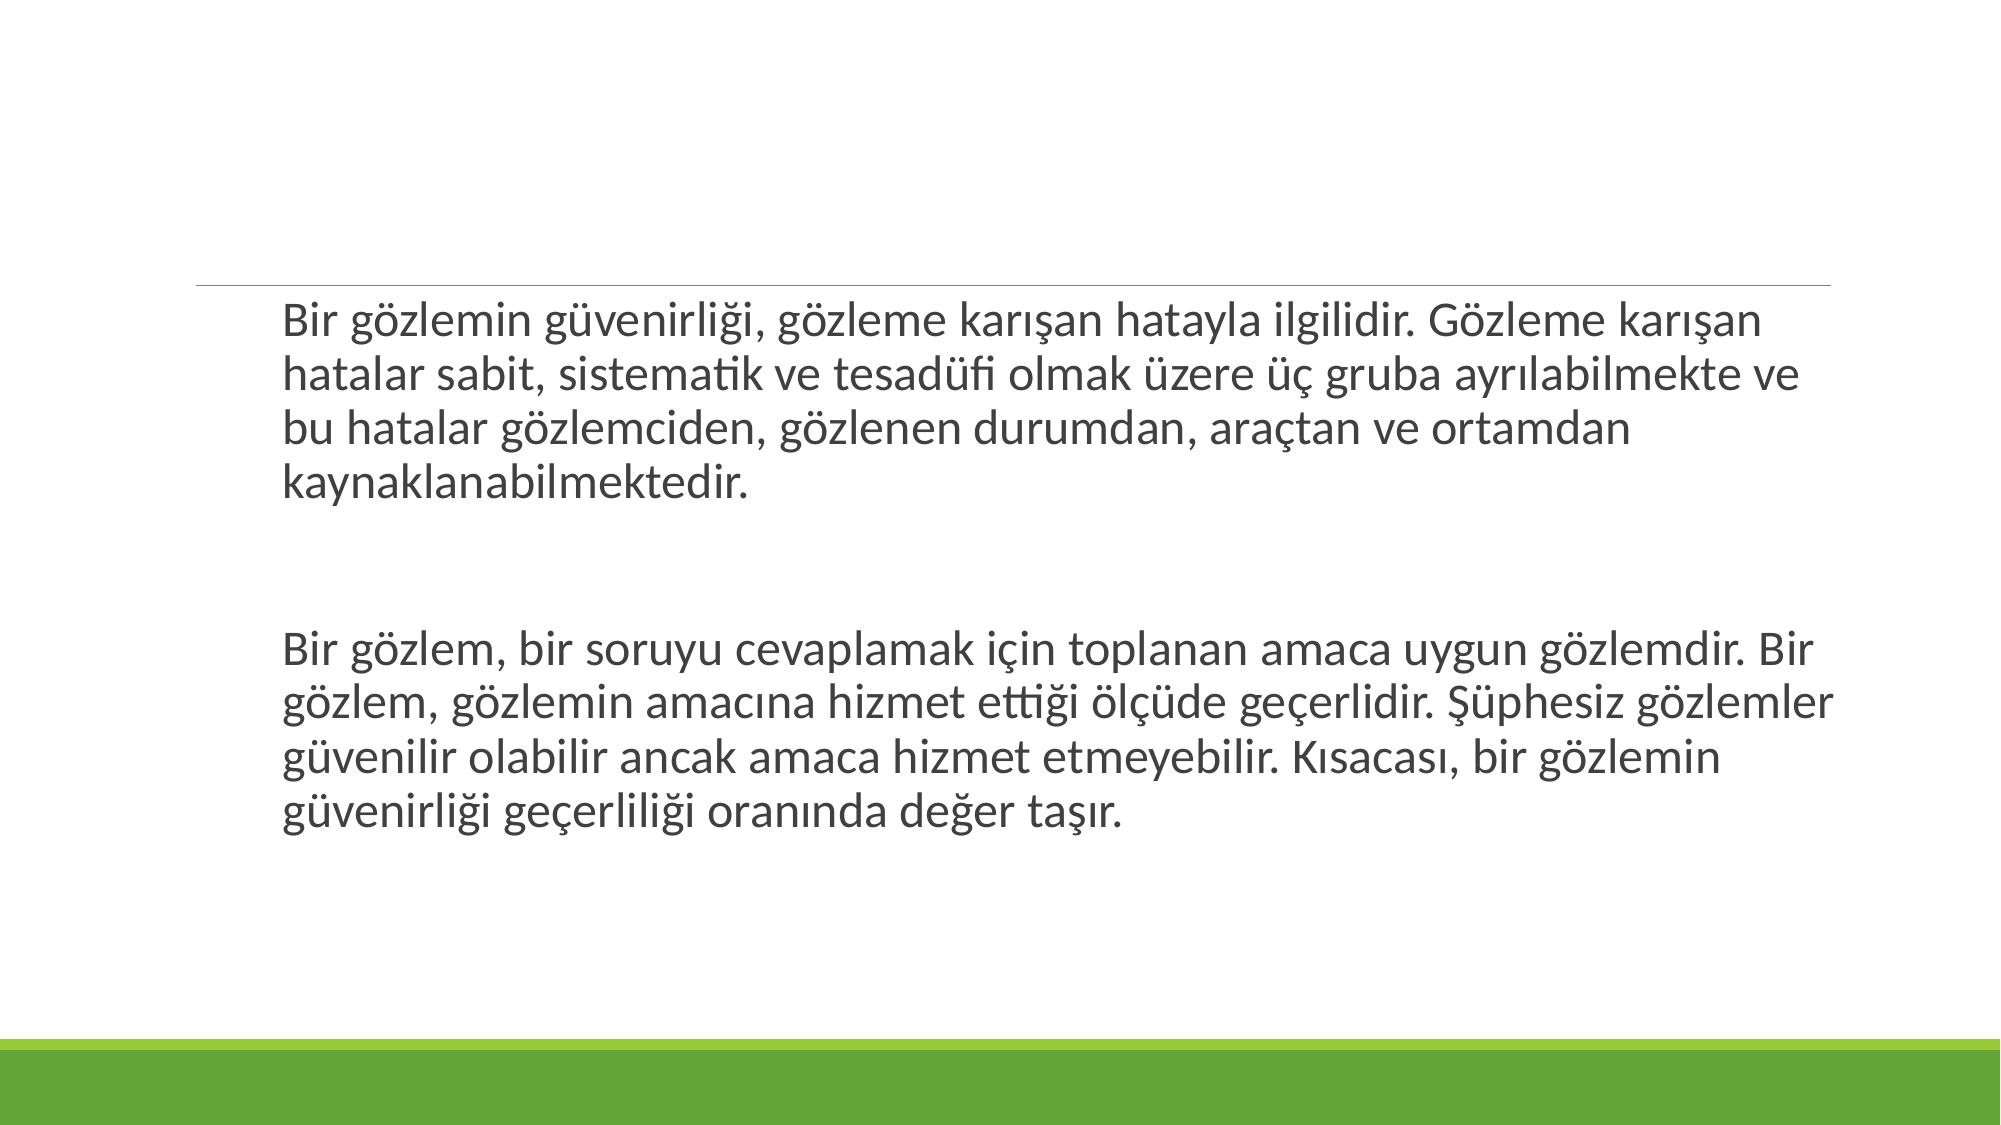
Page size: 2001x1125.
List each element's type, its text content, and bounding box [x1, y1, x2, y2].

list Bir gözlemin güvenirliği, gözleme karışan hatayla ilgilidir. Gözleme karışan hatalar sabit, sistematik ve tesadüfi olmak üzere üç gruba ayrılabilmekte ve bu hatalar gözlemciden, gözlenen durumdan, araçtan ve ortamdan kaynaklanabilmektedir. Bir gözlem, bir soruyu cevaplamak için toplanan amaca uygun gözlemdir. Bir gözlem, gözlemin amacına hizmet ettiği ölçüde geçerlidir. Şüphesiz gözlemler güvenilir olabilir ancak amaca hizmet etmeyebilir. Kısacası, bir gözlemin güvenirliği geçerliliği oranında değer taşır. [267, 286, 1863, 1014]
